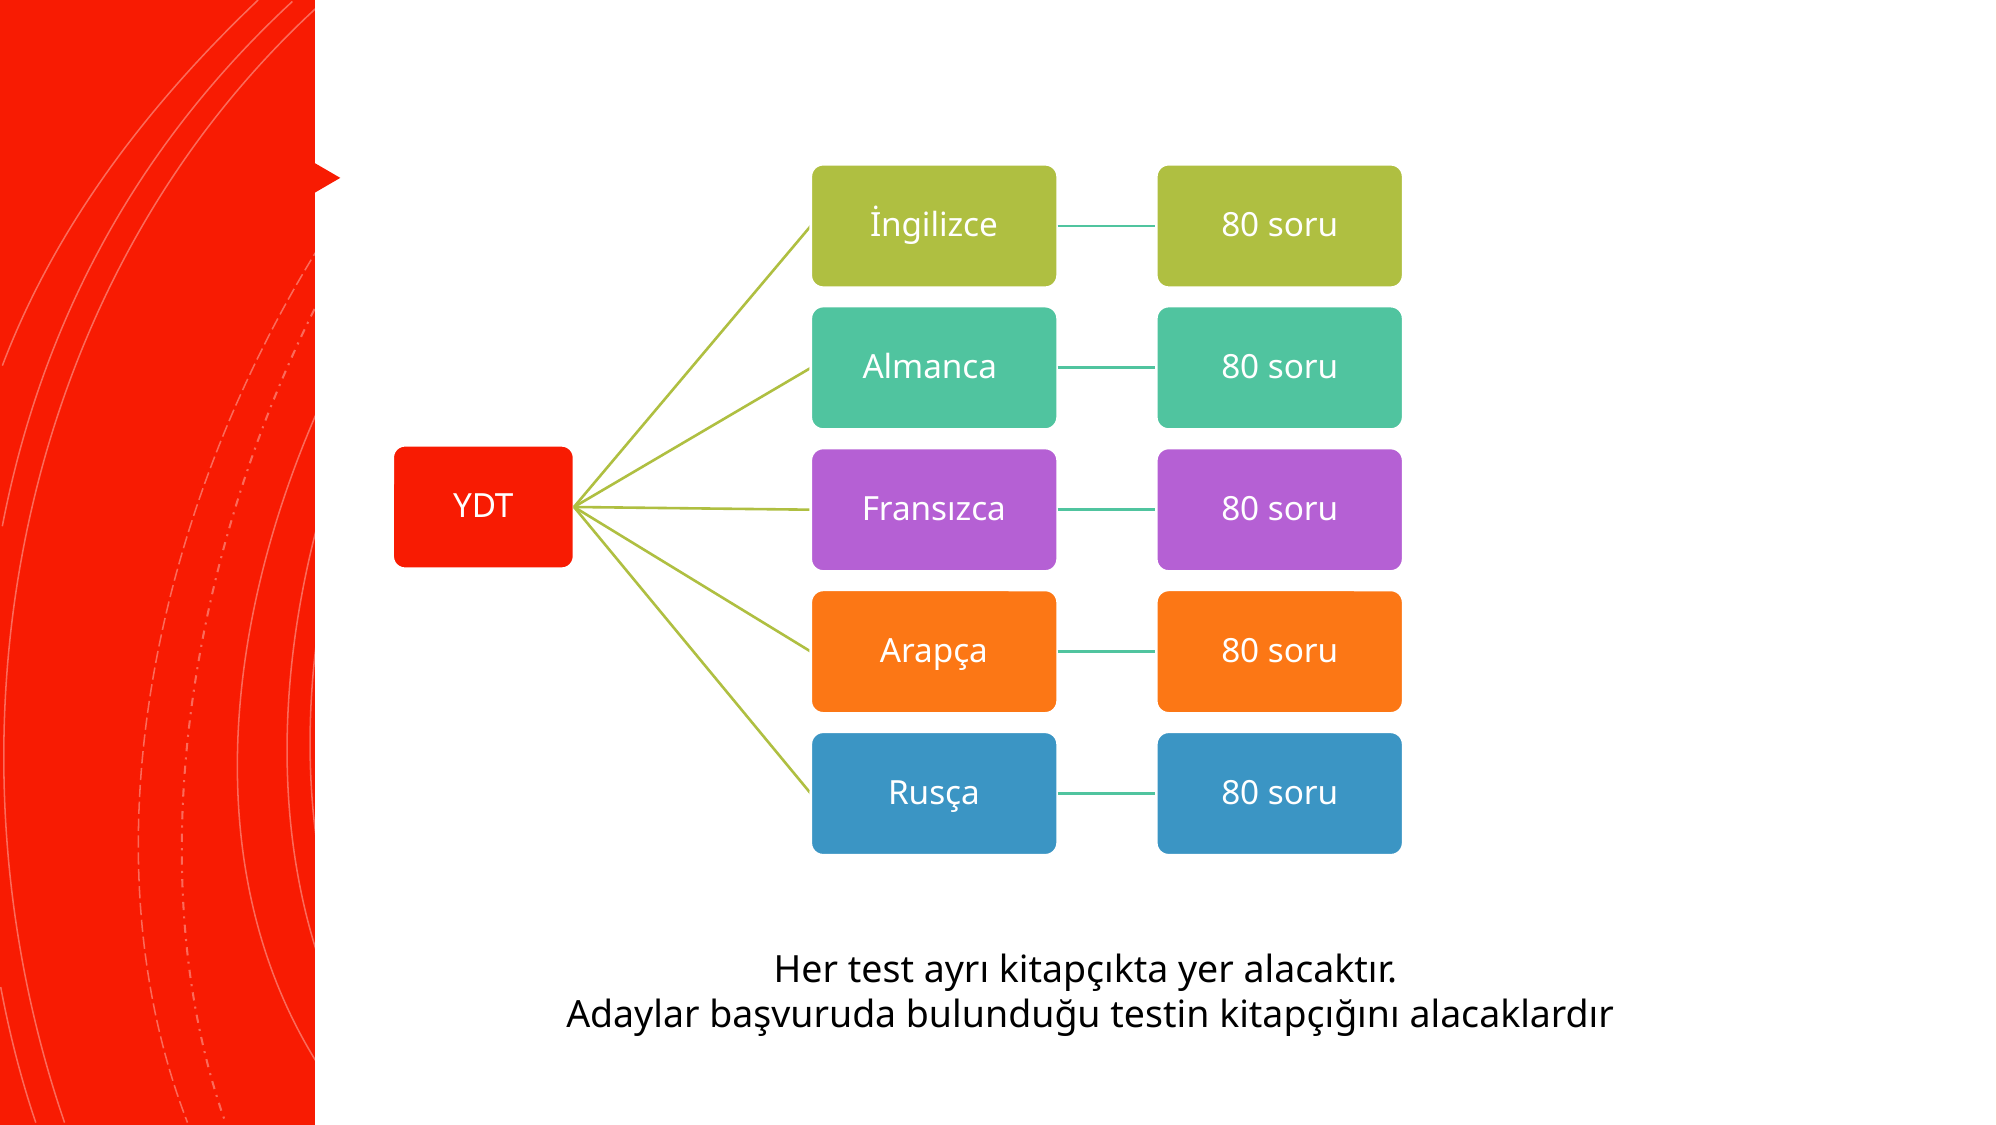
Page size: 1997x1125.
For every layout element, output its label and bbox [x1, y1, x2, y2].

text_box [1993, 0, 1997, 1125]
text_box [0, 163, 1935, 856]
text_box [0, 0, 1993, 1125]
